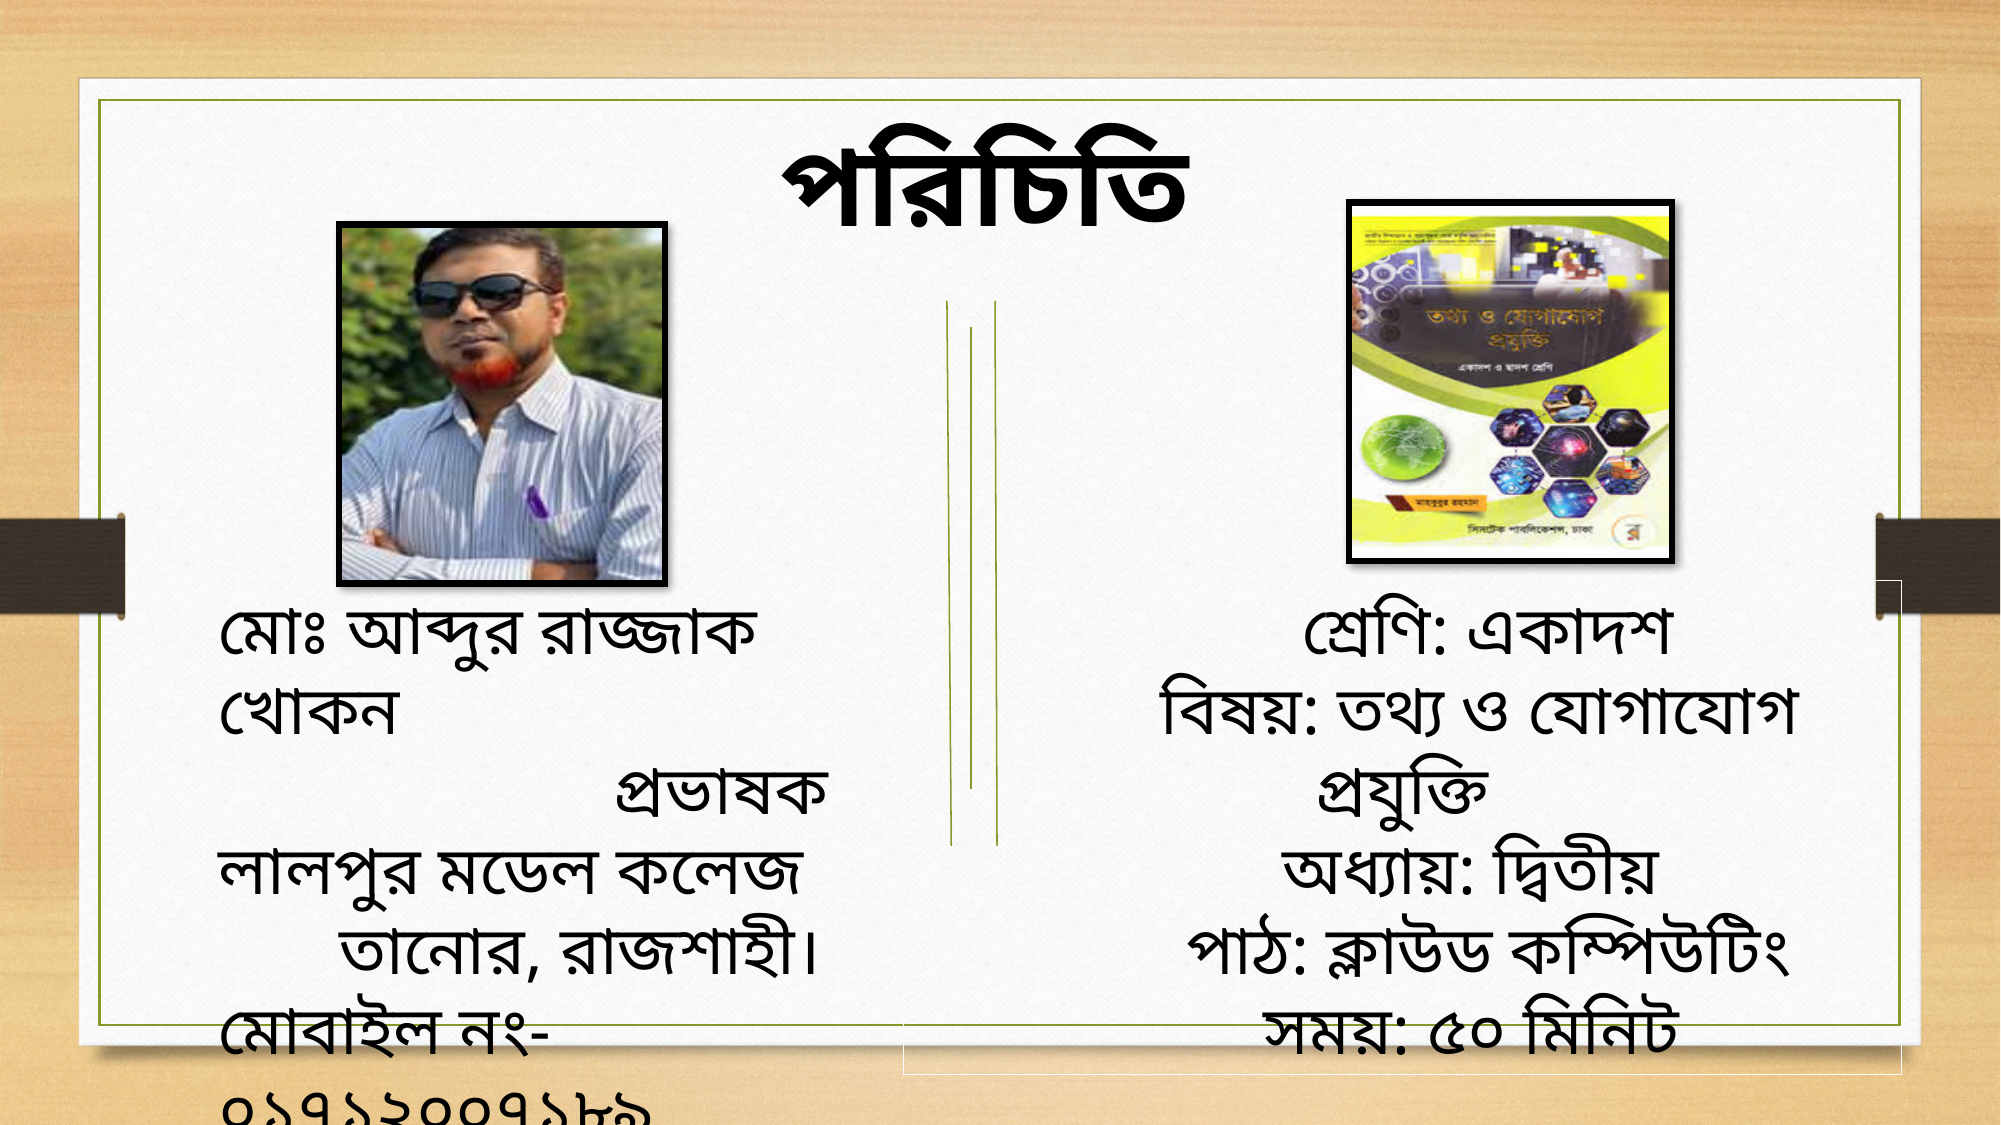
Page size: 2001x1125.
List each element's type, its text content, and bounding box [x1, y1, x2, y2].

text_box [994, 300, 998, 847]
text_box মোঃ আব্দুর রাজ্জাক খোকন প্রভাষক লালপুর মডেল কলেজ তানোর, রাজশাহী। মোবাইল নং-০১৭১২০০৭১৮৯ [203, 580, 960, 1125]
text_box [946, 300, 952, 847]
picture [0, 0, 2001, 1125]
text_box পরিচিতি [765, 106, 1204, 257]
text_box শ্রেণি: একাদশ বিষয়: তথ্য ও যোগাযোগ প্রযুক্তি অধ্যায়: দ্বিতীয় পাঠ: ক্লাউড কম্পিউটিং সময়: ৫০ মিনিট [903, 580, 1902, 1075]
picture [341, 227, 662, 581]
